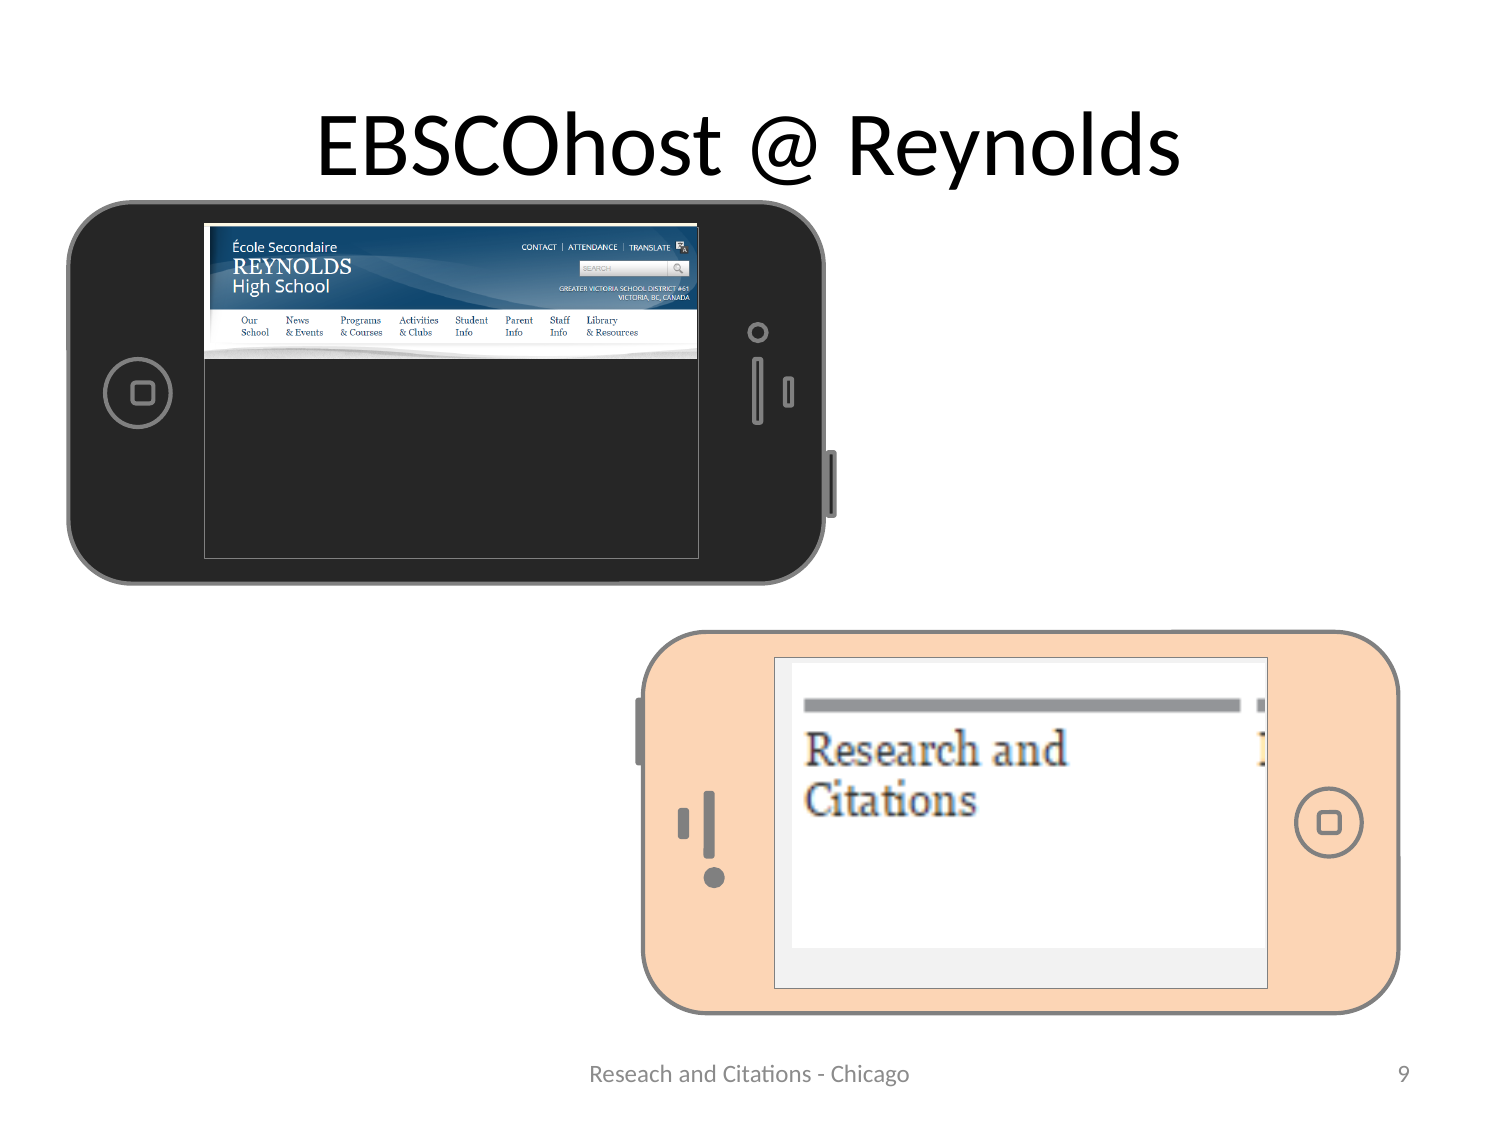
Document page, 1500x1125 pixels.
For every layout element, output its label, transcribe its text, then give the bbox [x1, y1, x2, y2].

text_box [826, 441, 1209, 661]
title EBSCOhost @ Reynolds [75, 45, 258, 233]
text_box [263, 368, 645, 774]
title EBSCOhost @ Reynolds [651, 45, 1425, 233]
slide_number 9 [1214, 1042, 1425, 1103]
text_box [263, 12, 645, 221]
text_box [826, 955, 1209, 1125]
picture [204, 223, 697, 360]
picture [791, 663, 1265, 949]
footer Reseach and Citations - Chicago [512, 1042, 821, 1103]
